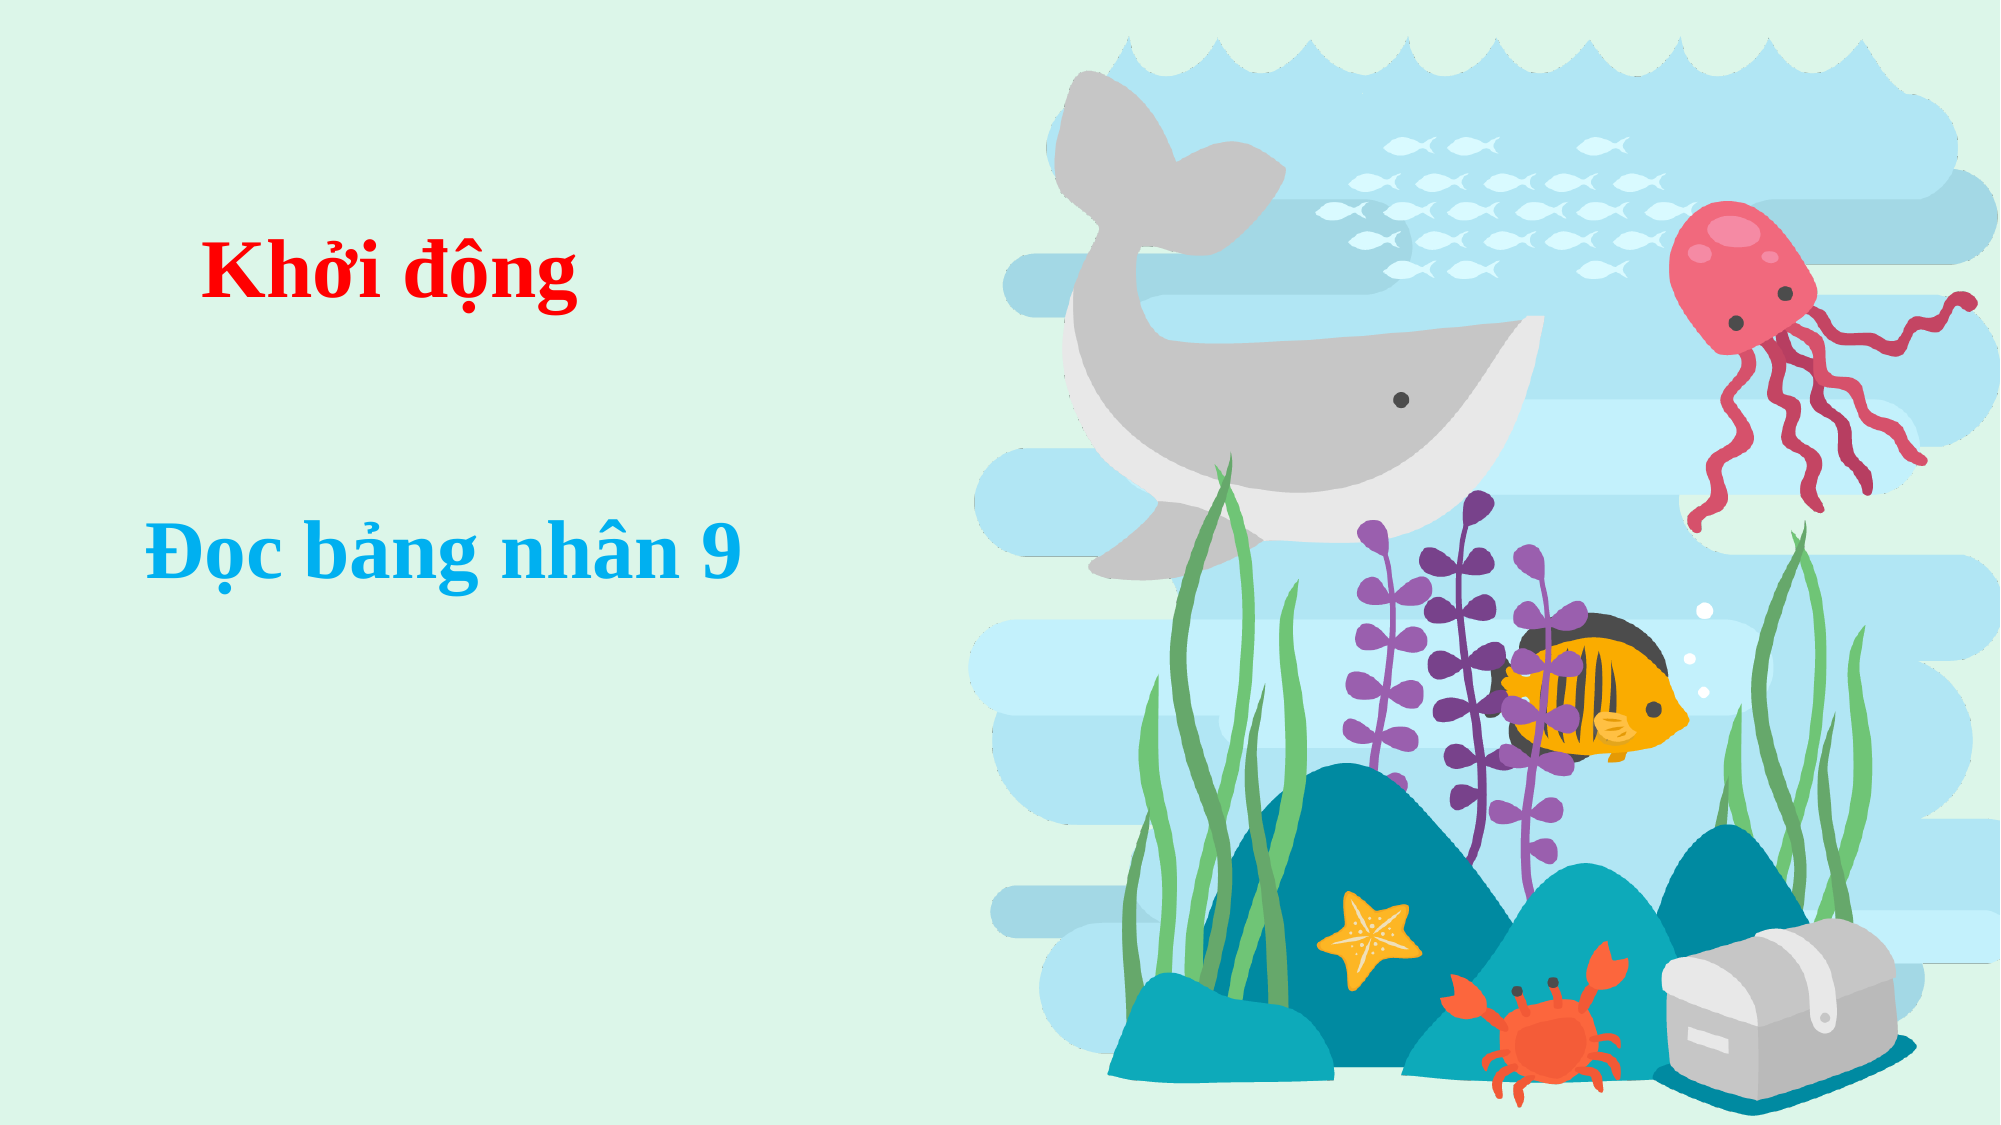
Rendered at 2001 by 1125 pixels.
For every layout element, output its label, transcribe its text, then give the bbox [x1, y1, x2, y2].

text_box Đọc bảng nhân 9 [129, 487, 759, 603]
text_box Khởi động [187, 207, 594, 322]
picture [939, 5, 2000, 1125]
